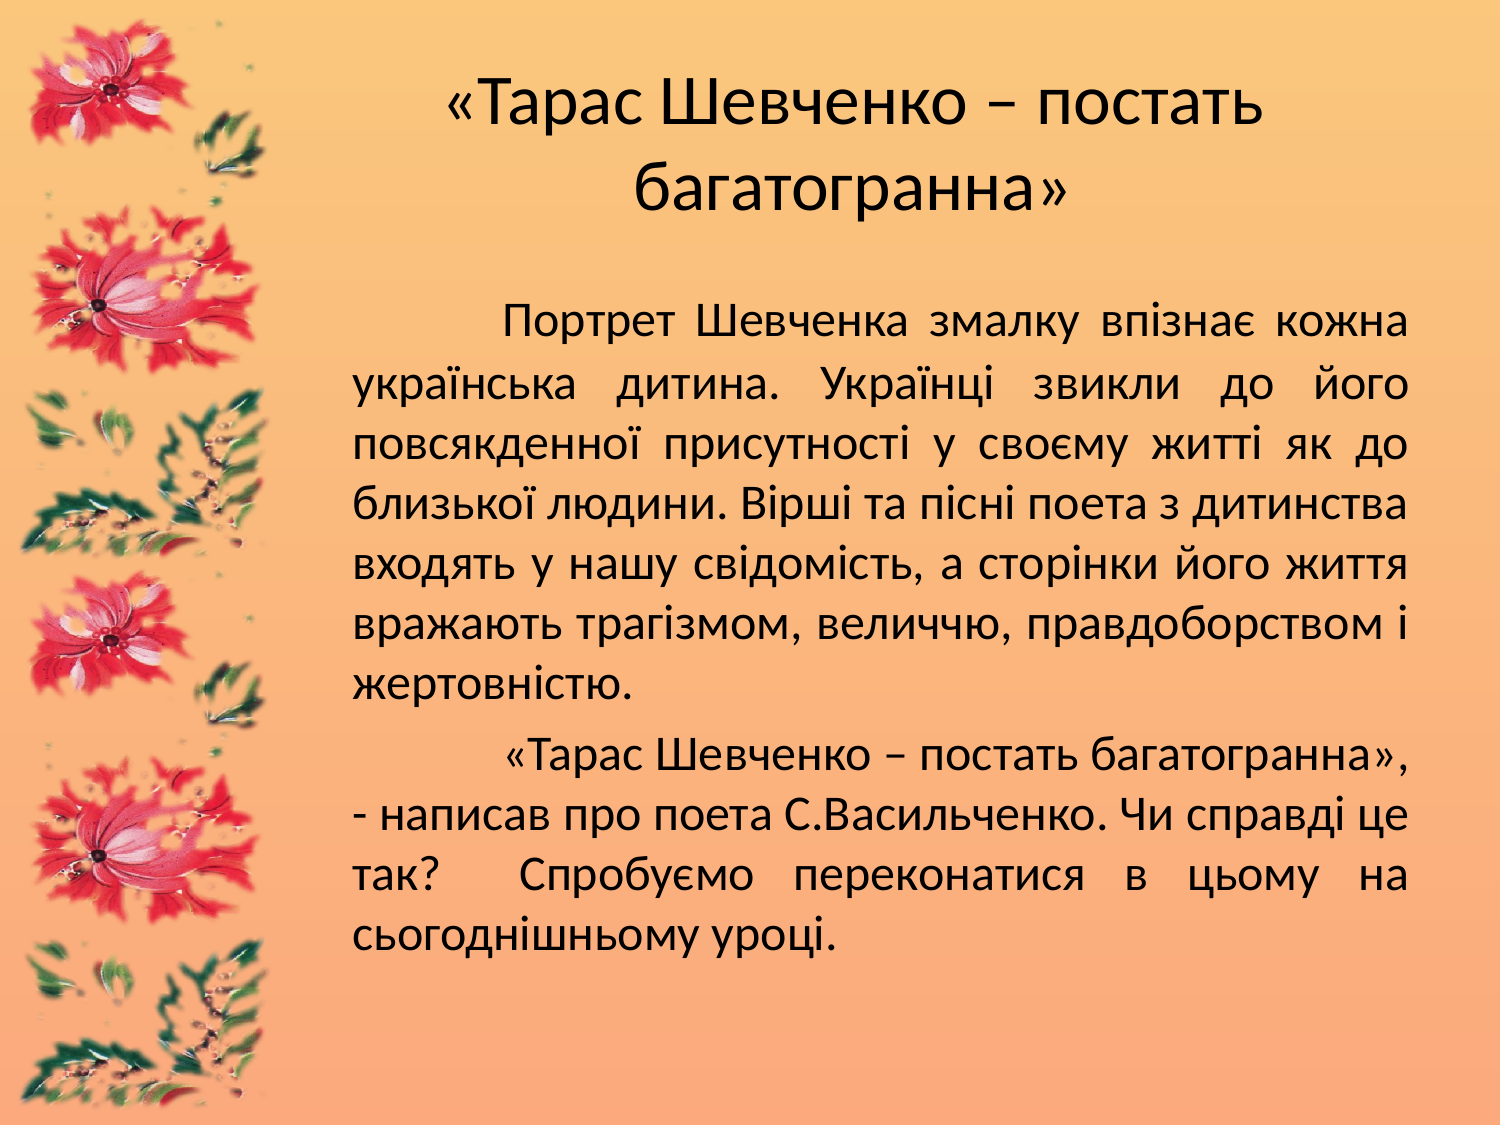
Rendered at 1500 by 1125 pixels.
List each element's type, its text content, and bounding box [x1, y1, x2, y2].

title «Тарас Шевченко – постать багатогранна» [298, 45, 1425, 233]
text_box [0, 0, 294, 1125]
list Портрет Шевченка змалку впізнає кожна українська дитина. Українці звикли до його повсякденної присутності у своєму житті як до близької людини. Вірші та пісні поета з дитинства входять у нашу свідомість, а сторінки його життя вражають трагізмом, величчю, правдоборством і жертовністю. «Тарас Шевченко – постать багатогранна», - написав про поета С.Васильченко. Чи справді це так? Спробуємо переконатися в цьому на сьогоднішньому уроці. [298, 262, 1425, 1005]
